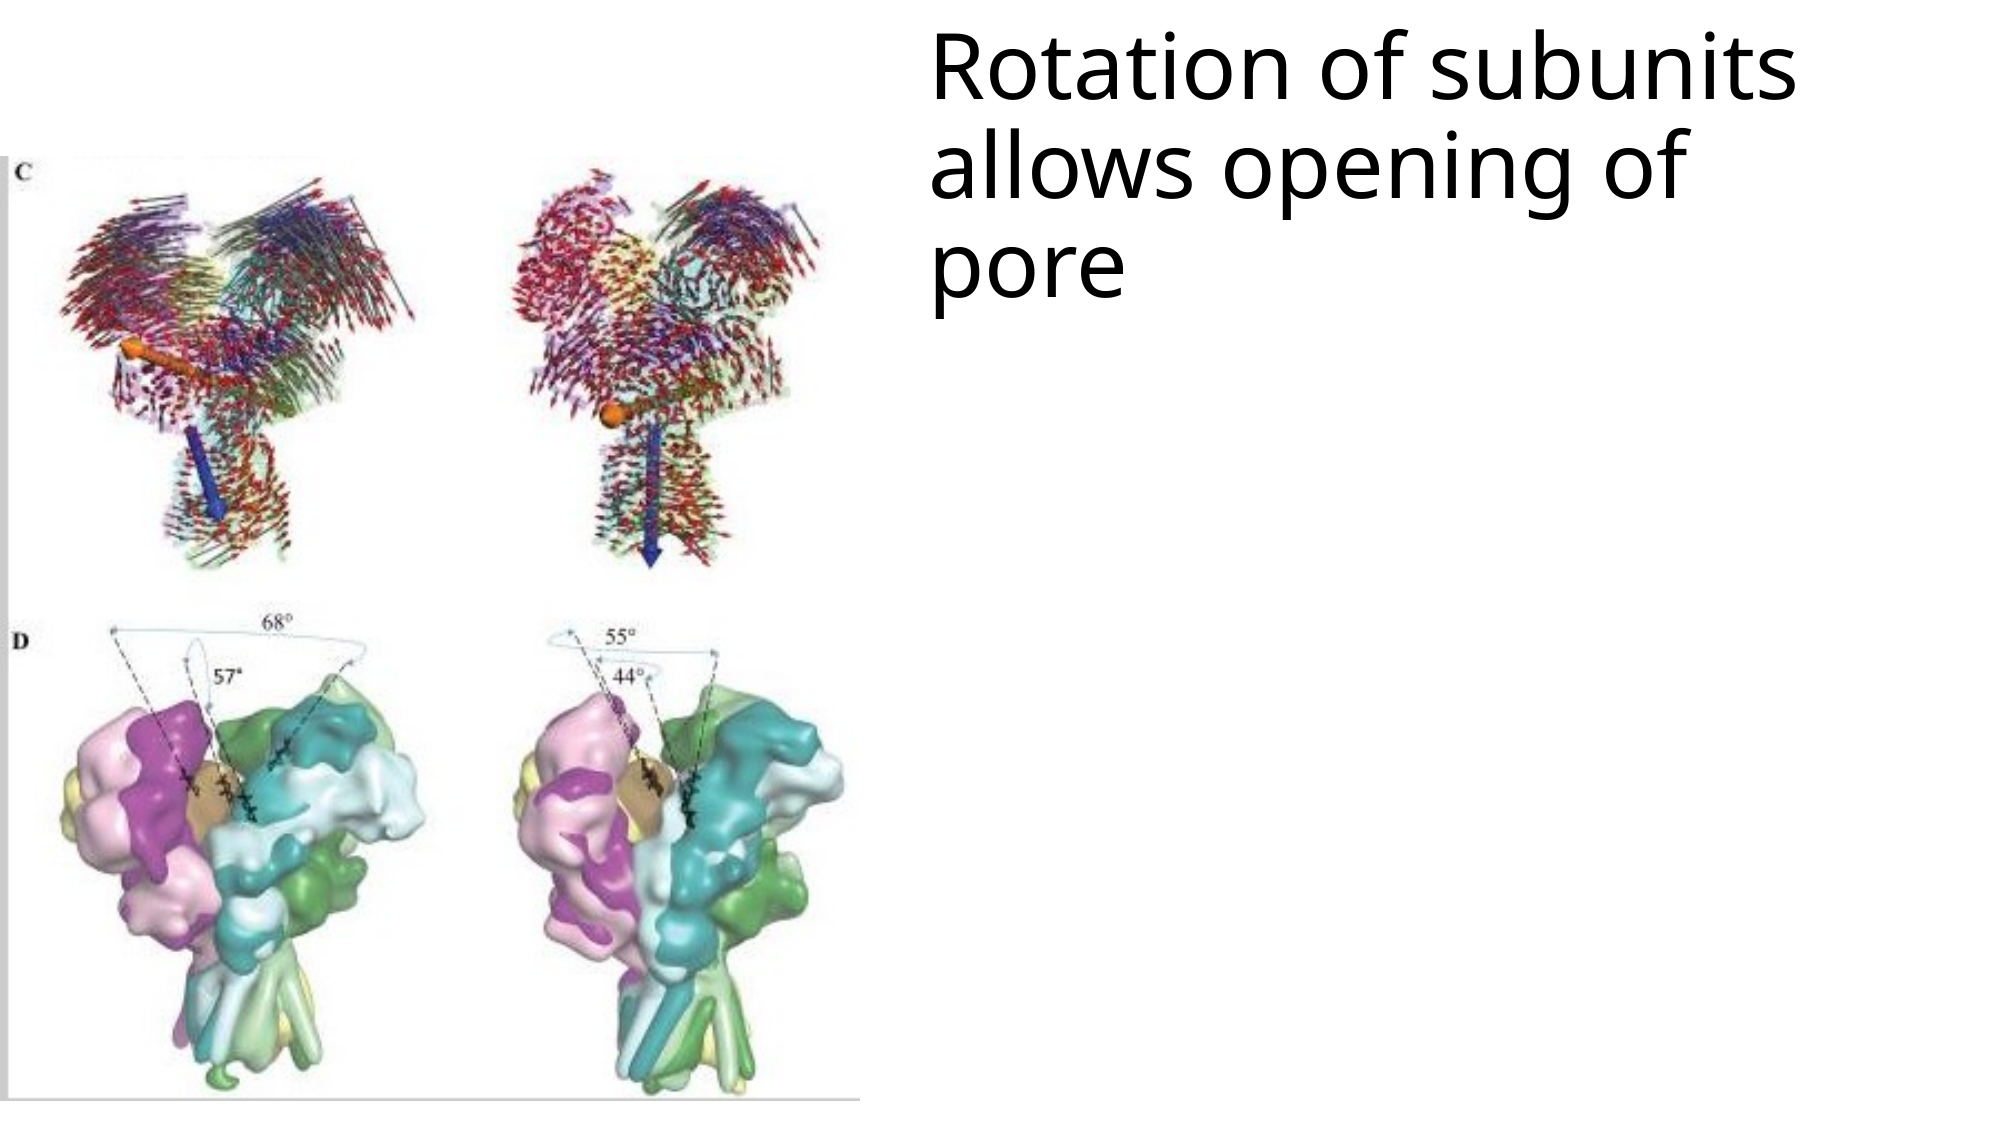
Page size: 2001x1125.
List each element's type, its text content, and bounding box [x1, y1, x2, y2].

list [0, 156, 860, 1101]
title Rotation of subunits allows opening of pore [913, 59, 1863, 278]
